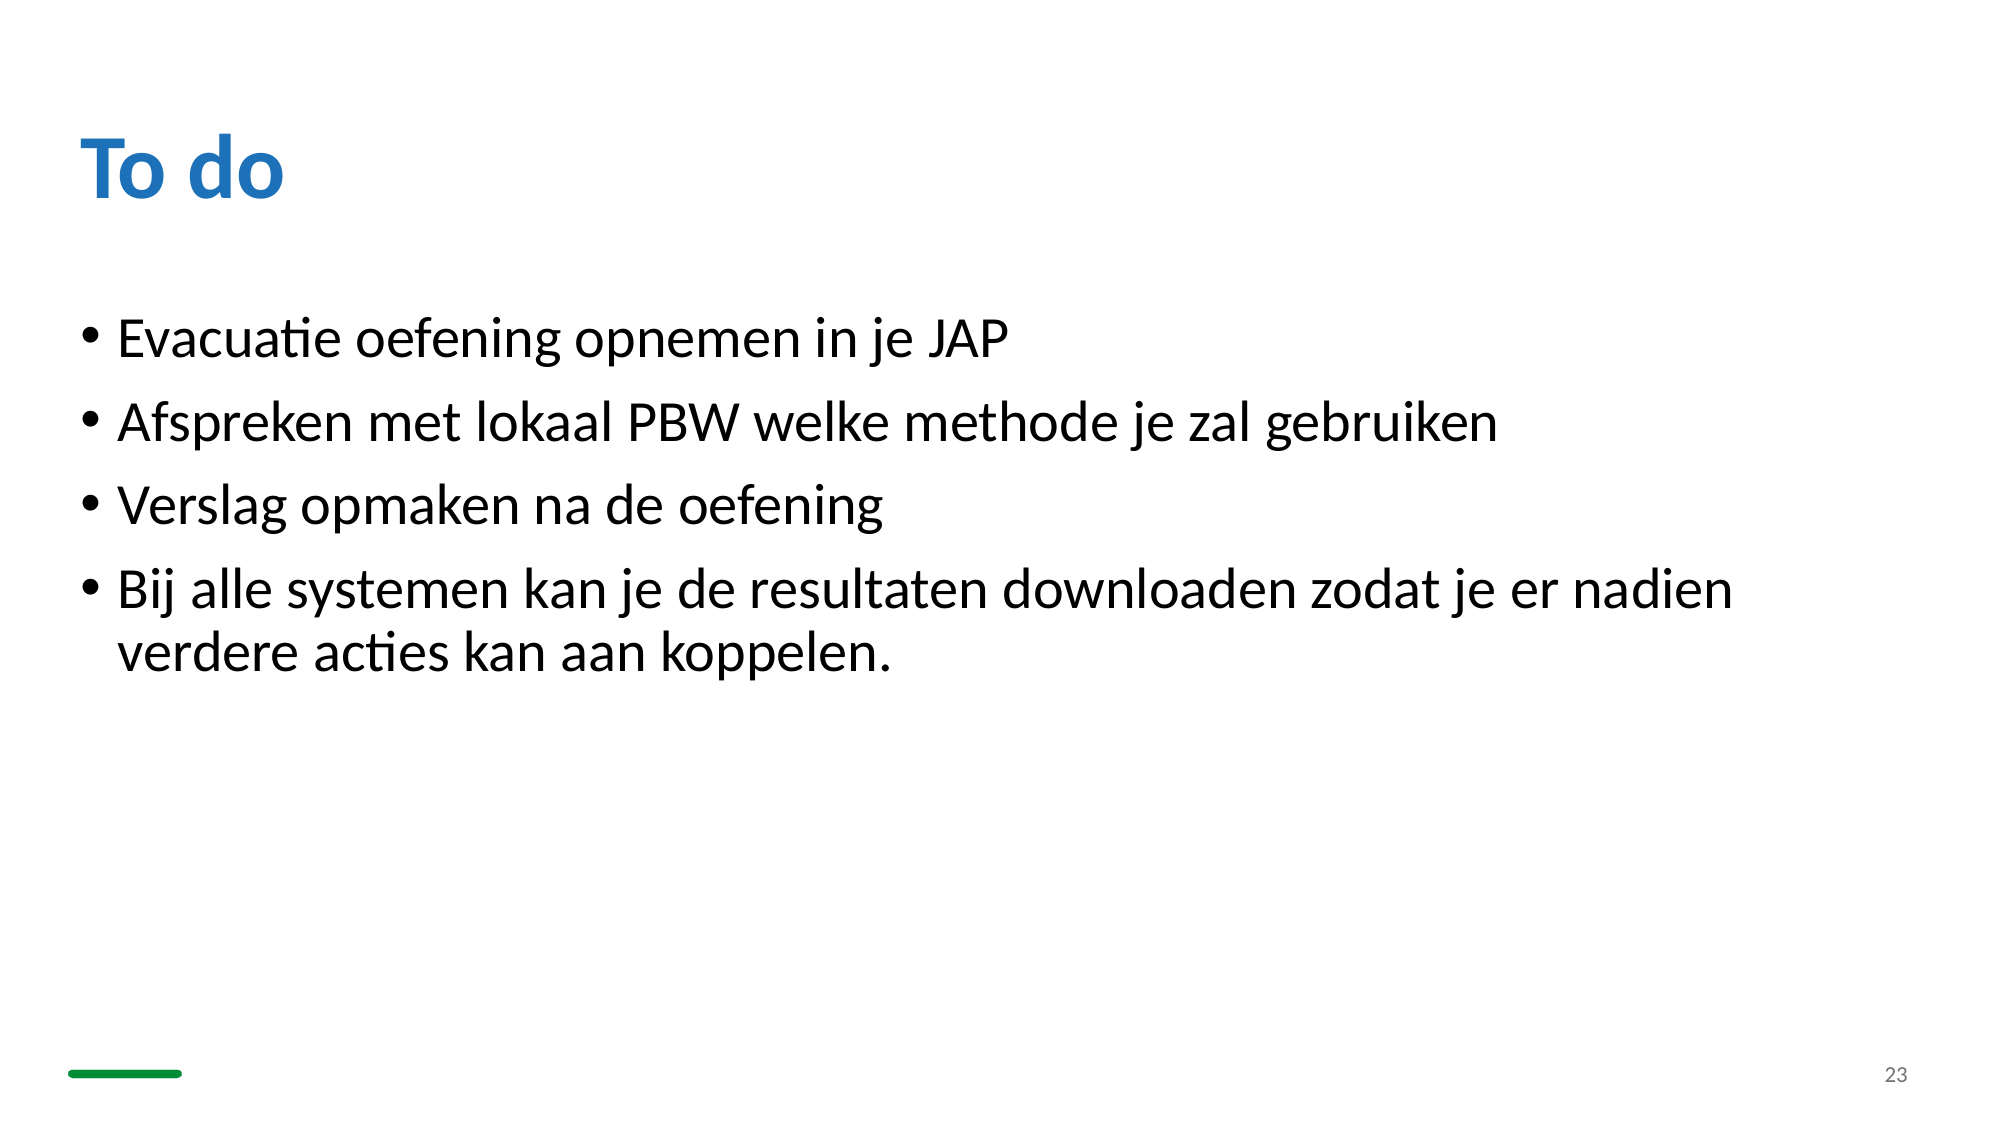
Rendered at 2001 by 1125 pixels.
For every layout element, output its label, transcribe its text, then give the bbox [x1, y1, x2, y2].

slide_number 23 [1473, 1043, 1923, 1104]
list Evacuatie oefening opnemen in je JAP Afspreken met lokaal PBW welke methode je zal gebruiken Verslag opmaken na de oefening Bij alle systemen kan je de resultaten downloaden zodat je er nadien verdere acties kan aan koppelen. [65, 299, 1923, 1014]
picture [65, 1065, 184, 1082]
title To do [65, 59, 1923, 278]
